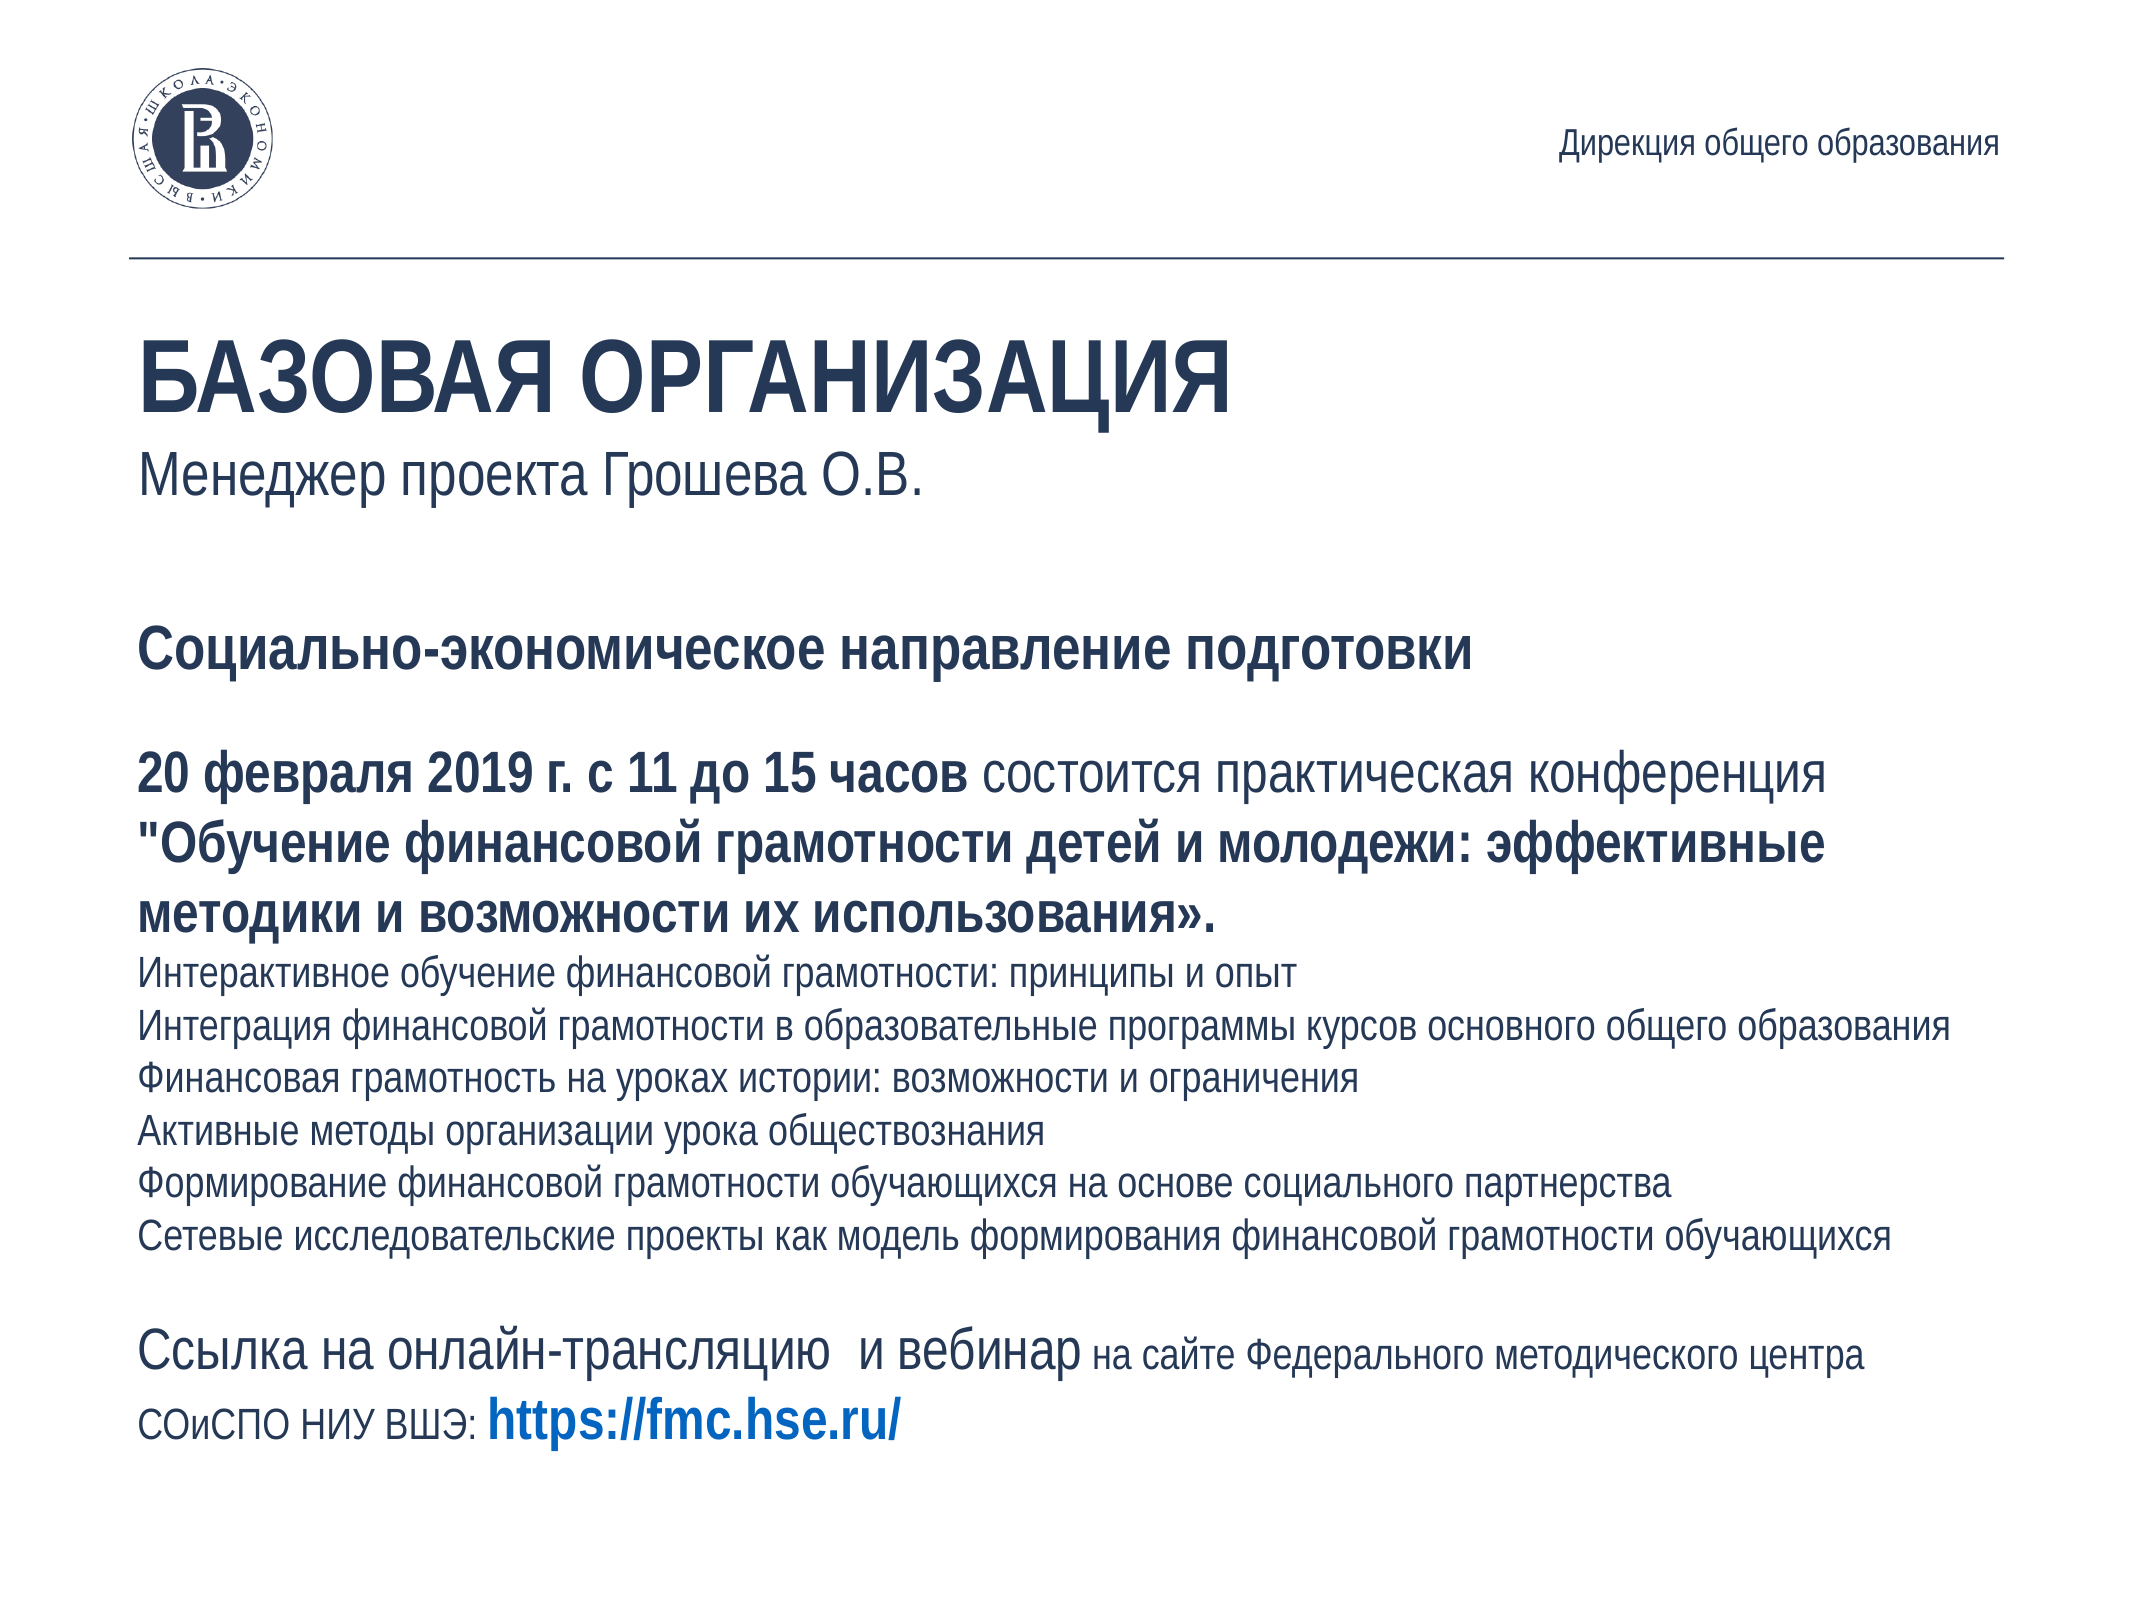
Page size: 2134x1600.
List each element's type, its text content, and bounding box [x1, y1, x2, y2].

text_box Социально-экономическое направление подготовки [129, 569, 2005, 690]
picture [131, 68, 273, 209]
text_box БАЗОВАЯ ОРГАНИЗАЦИЯ Менеджер проекта Грошева О.В. [130, 299, 2006, 555]
text_box 20 февраля 2019 г. с 11 до 15 часов состоится практическая конференция "Обучение финансовой грамотности детей и молодежи: эффективные методики и возможности их использования». Интерактивное обучение финансовой грамотности: принципы и опыт Интеграция финансовой грамотности в образовательные программы курсов основного общего образования Финансовая грамотность на уроках истории: возможности и ограничения Активные методы организации урока обществознания Формирование финансовой грамотности обучающихся на основе социального партнерства Сетевые исследовательские проекты как модель формирования финансовой грамотности обучающихся Ссылка на онлайн-трансляцию и вебинар на сайте Федерального методического центра СОиСПО НИУ ВШЭ: https://fmc.hse.ru/ [129, 725, 2005, 1461]
text_box Дирекция общего образования [682, 109, 2009, 171]
